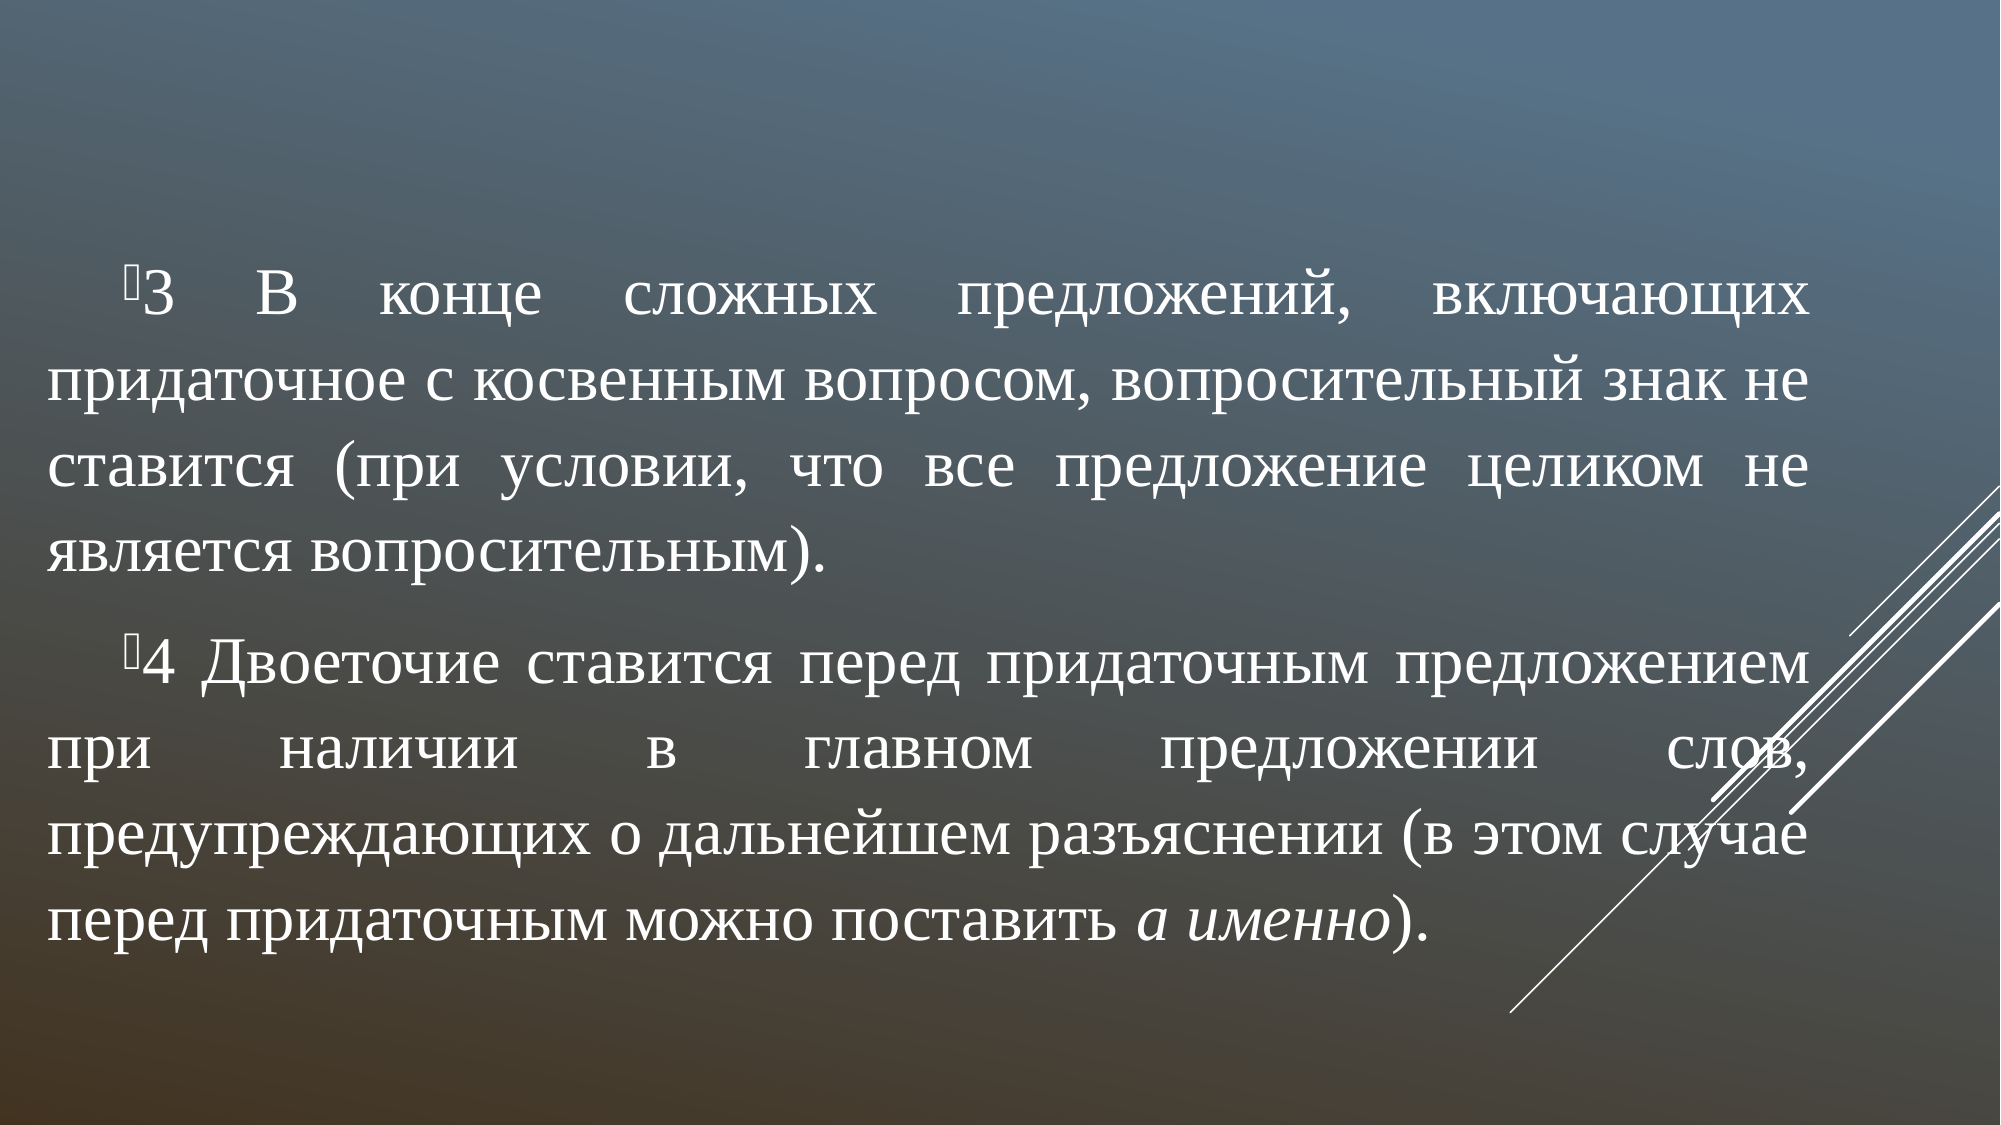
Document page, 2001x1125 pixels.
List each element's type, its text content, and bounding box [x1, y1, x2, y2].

list 3 В конце сложных предложений, включающих придаточное с косвенным вопросом, вопросительный знак не ставится (при условии, что все предложение целиком не является вопросительным). 4 Двоеточие ставится перед придаточным предложением при наличии в главном предложении слов, предупреждающих о дальнейшем разъяснении (в этом случае перед придаточным можно поставить а именно). [0, 172, 1828, 1100]
